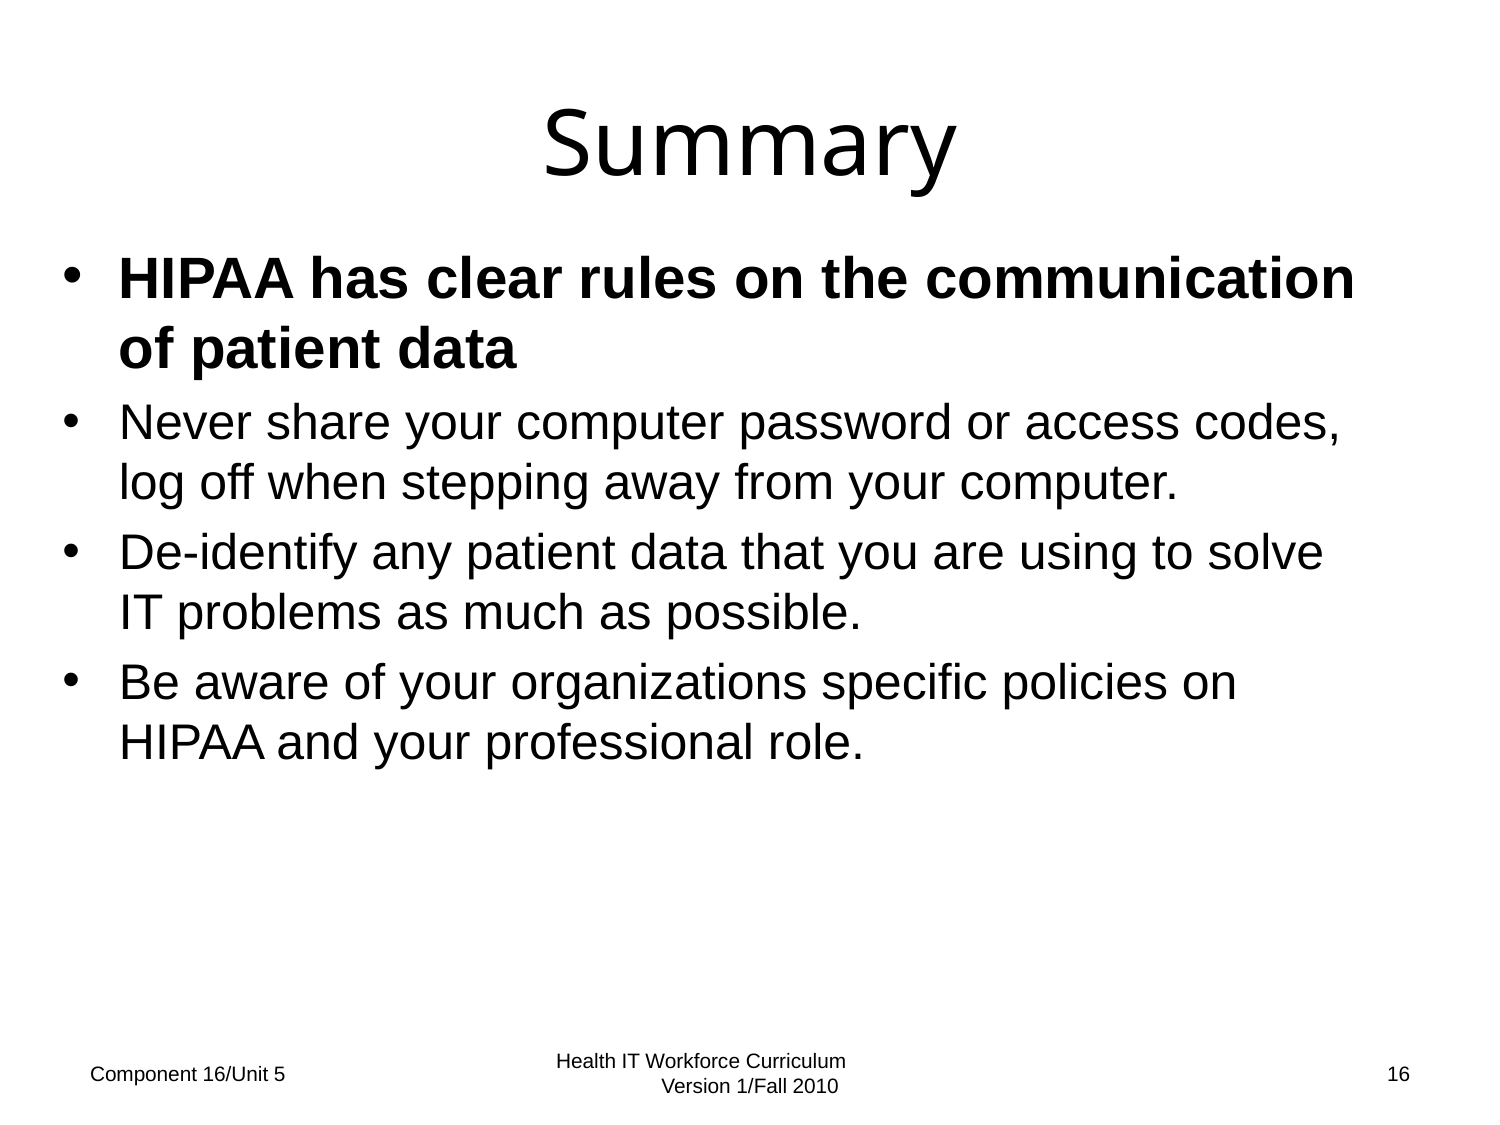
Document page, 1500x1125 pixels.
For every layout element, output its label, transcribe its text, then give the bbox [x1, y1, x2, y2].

footer Health IT Workforce Curriculum Version 1/Fall 2010 [512, 1042, 988, 1103]
list HIPAA has clear rules on the communication of patient data Never share your computer password or access codes, log off when stepping away from your computer. De-identify any patient data that you are using to solve IT problems as much as possible. Be aware of your organizations specific policies on HIPAA and your professional role. [47, 232, 1398, 943]
slide_number Component 16/Unit 5 [75, 1042, 425, 1103]
title Summary [75, 45, 1425, 233]
slide_number 16 [1074, 1042, 1425, 1103]
